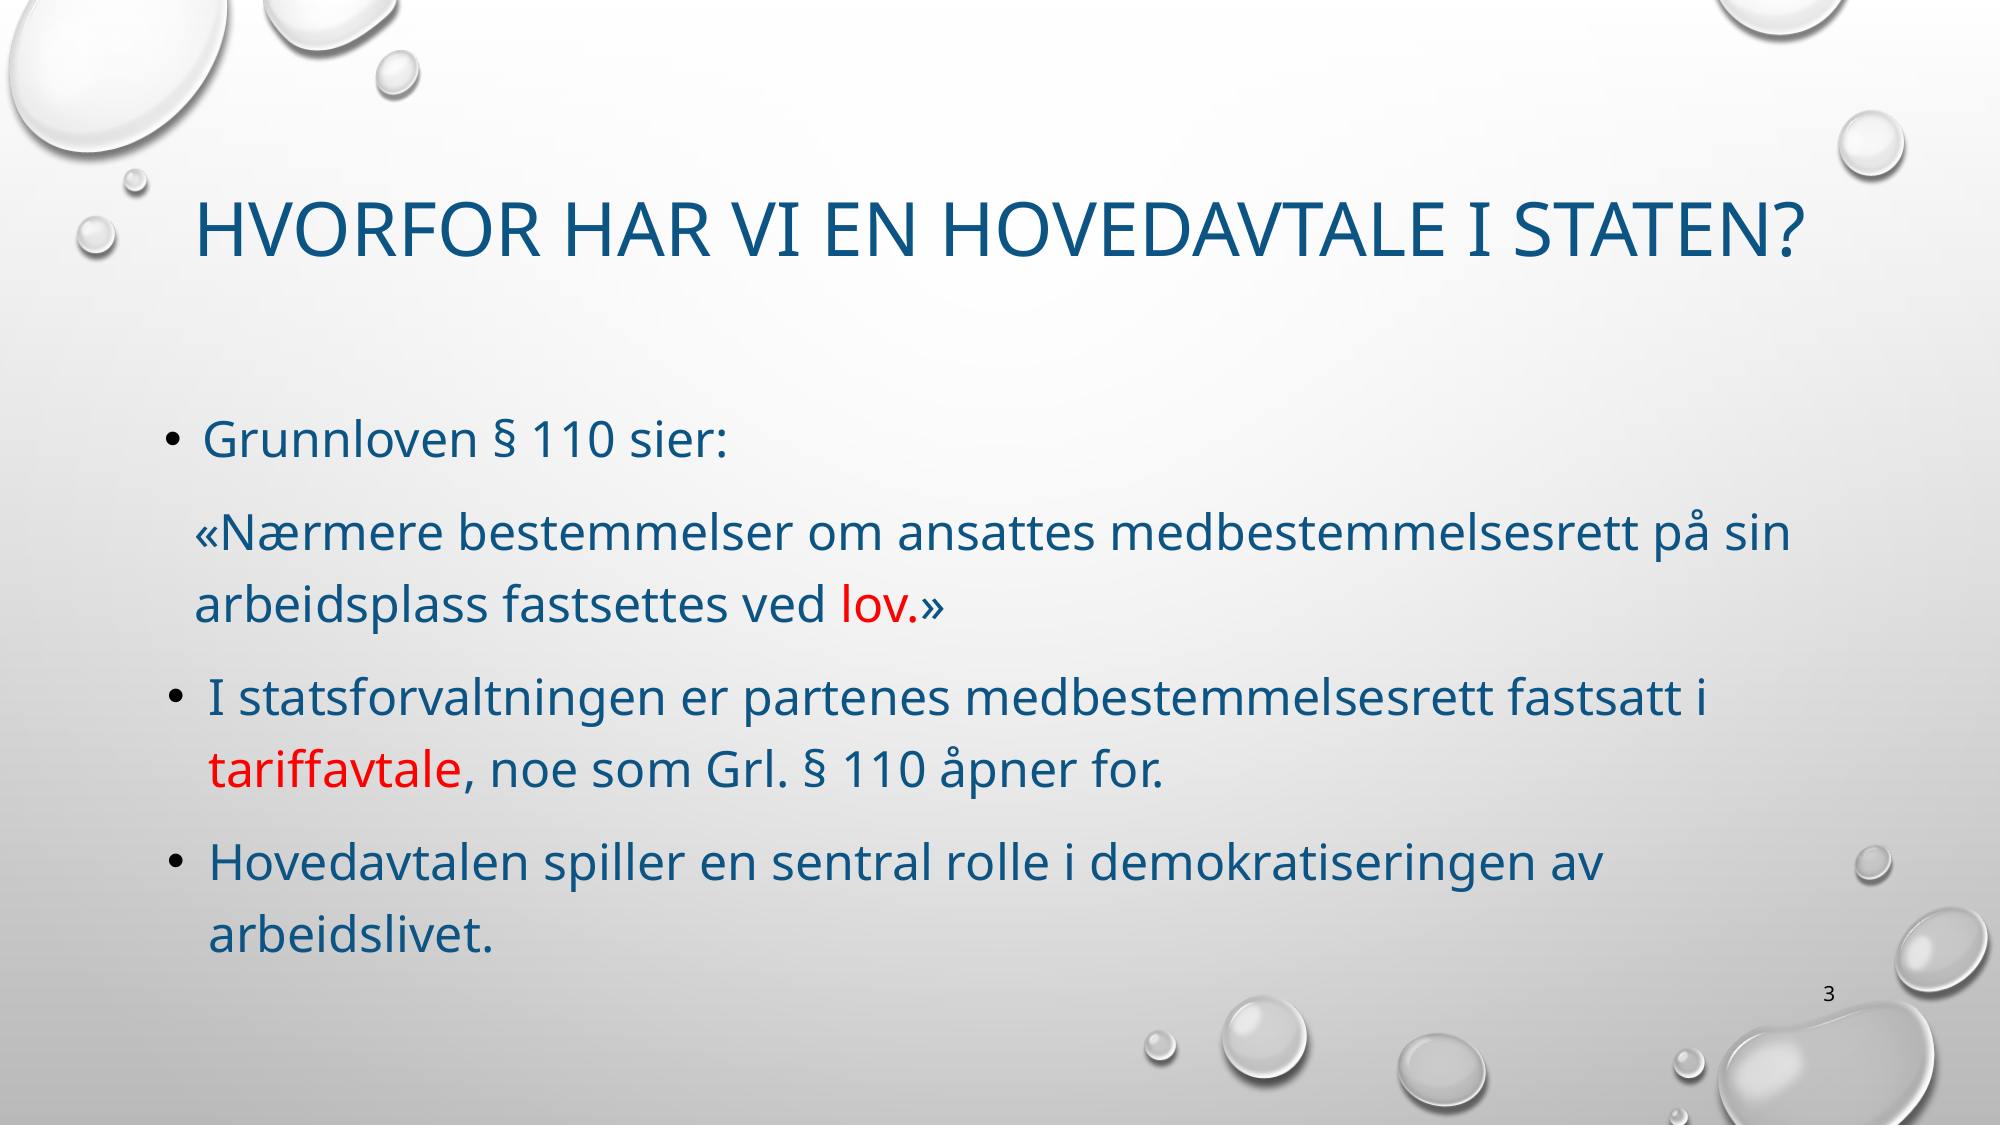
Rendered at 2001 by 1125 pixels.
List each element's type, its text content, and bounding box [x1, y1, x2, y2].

slide_number 3 [1724, 965, 1851, 1025]
list Grunnloven § 110 sier: «Nærmere bestemmelser om ansattes medbestemmelsesrett på sin arbeidsplass fastsettes ved lov.» I statsforvaltningen er partenes medbestemmelsesrett fastsatt i tariffavtale, noe som Grl. § 110 åpner for. Hovedavtalen spiller en sentral rolle i demokratiseringen av arbeidslivet. [149, 388, 1850, 950]
title Hvorfor har vi en hovedavtale i staten? [149, 101, 1851, 364]
picture [0, 0, 2000, 1125]
